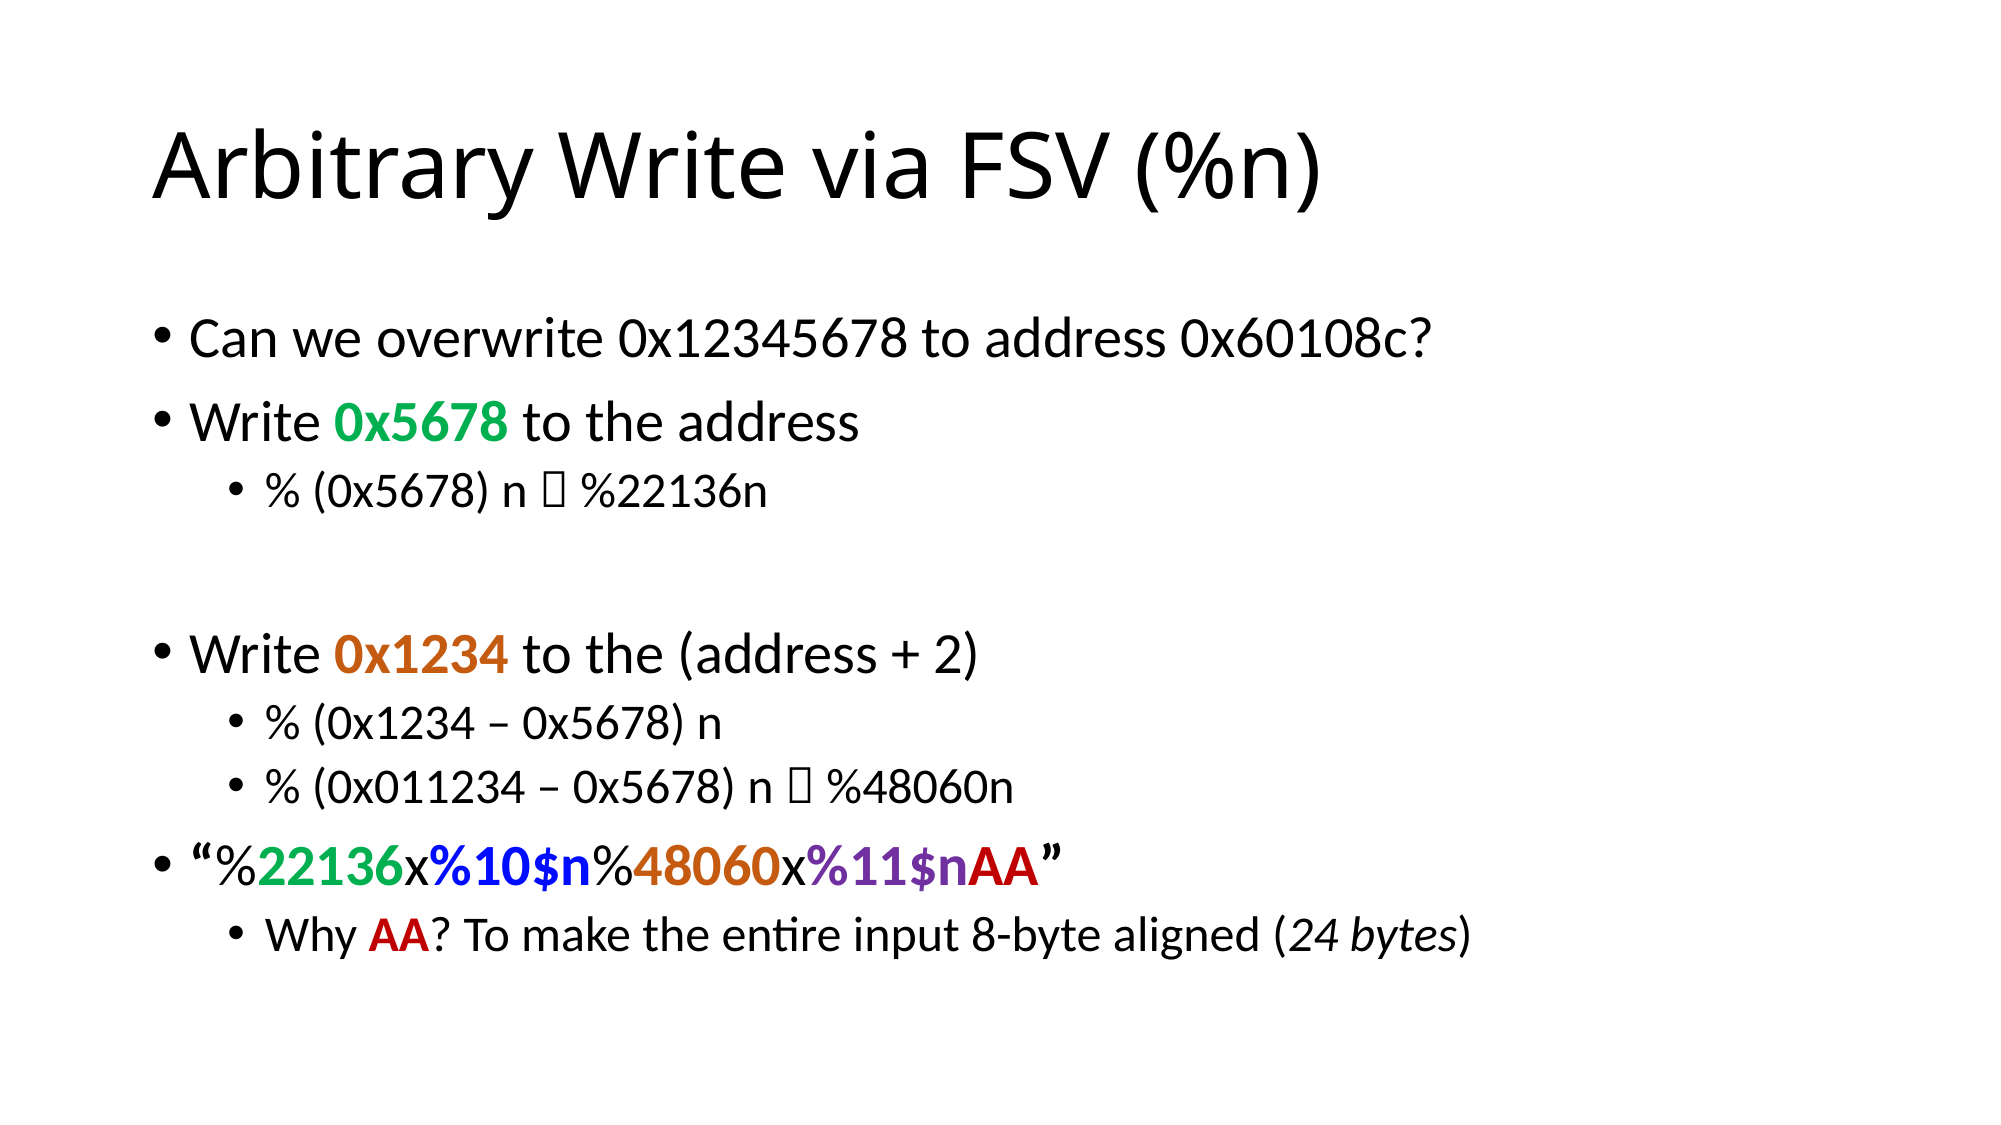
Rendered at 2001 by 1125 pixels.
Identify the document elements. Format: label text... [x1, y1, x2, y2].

list Can we overwrite 0x12345678 to address 0x60108c? Write 0x5678 to the address % (0x5678) n  %22136n Write 0x1234 to the (address + 2) % (0x1234 – 0x5678) n % (0x011234 – 0x5678) n  %48060n “%22136x%10$n%48060x%11$nAA” Why AA? To make the entire input 8-byte aligned (24 bytes) [137, 299, 1863, 1014]
title Arbitrary Write via FSV (%n) [137, 59, 1863, 278]
